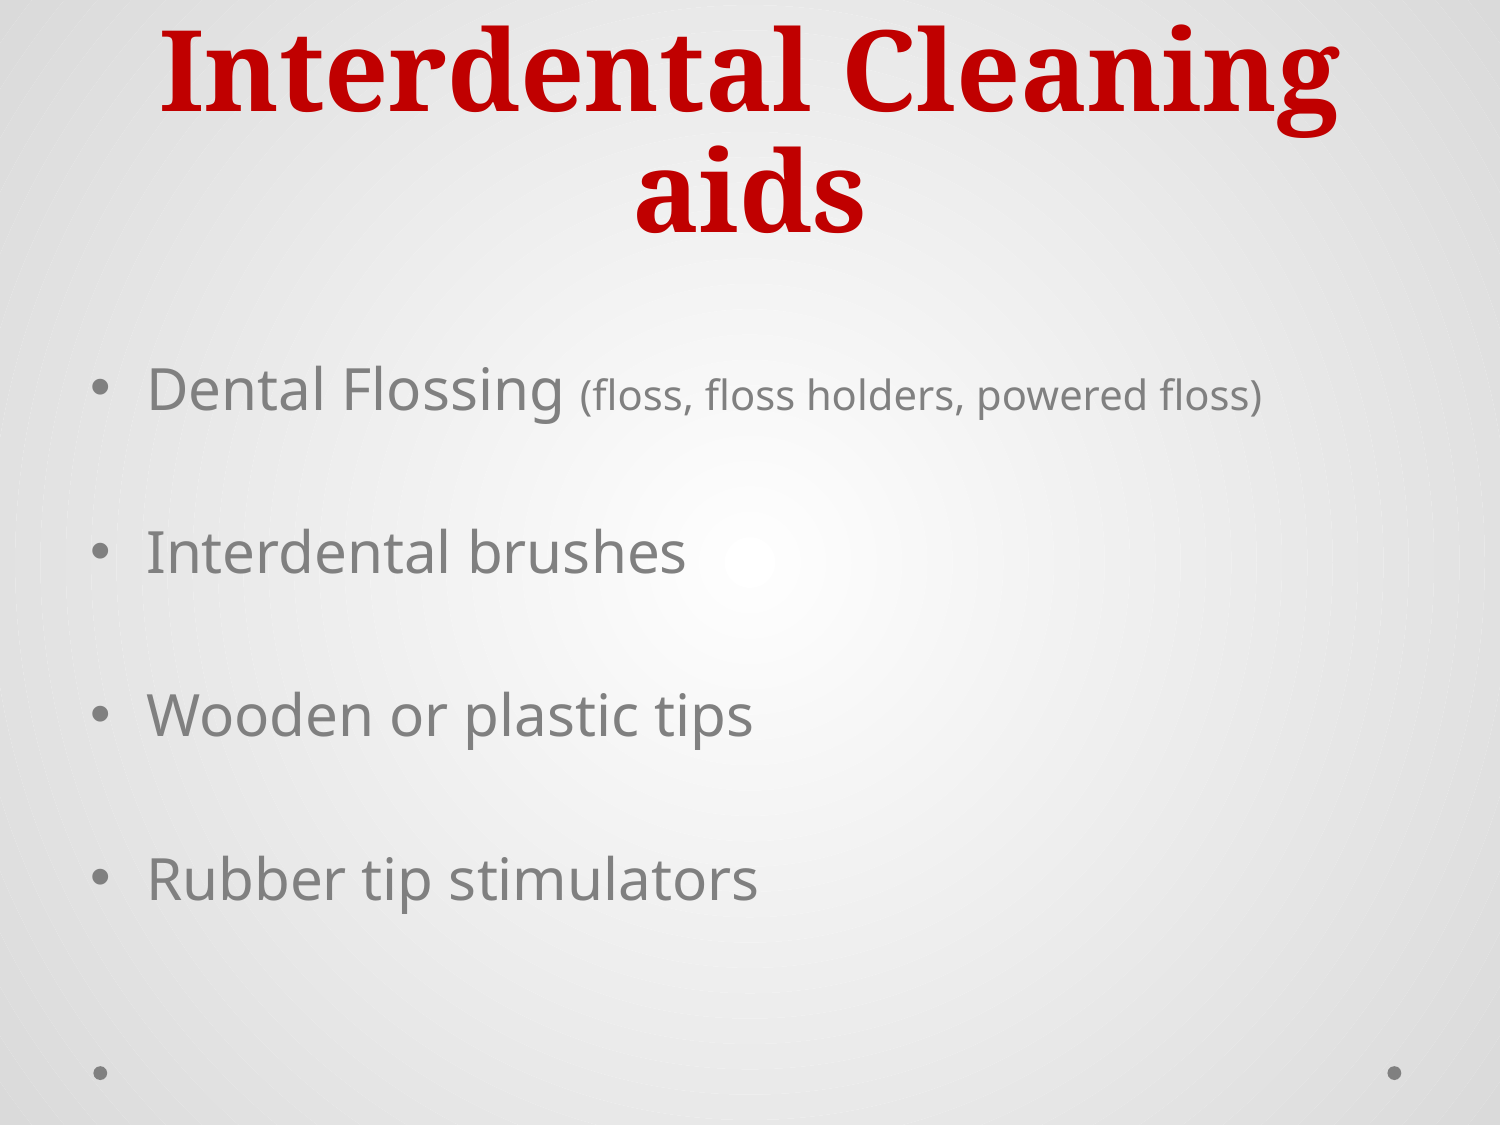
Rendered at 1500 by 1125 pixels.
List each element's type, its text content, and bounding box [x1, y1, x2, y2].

title Interdental Cleaning aids [75, 0, 1425, 262]
list Dental Flossing (floss, floss holders, powered floss) Interdental brushes Wooden or plastic tips Rubber tip stimulators [75, 262, 1425, 1005]
